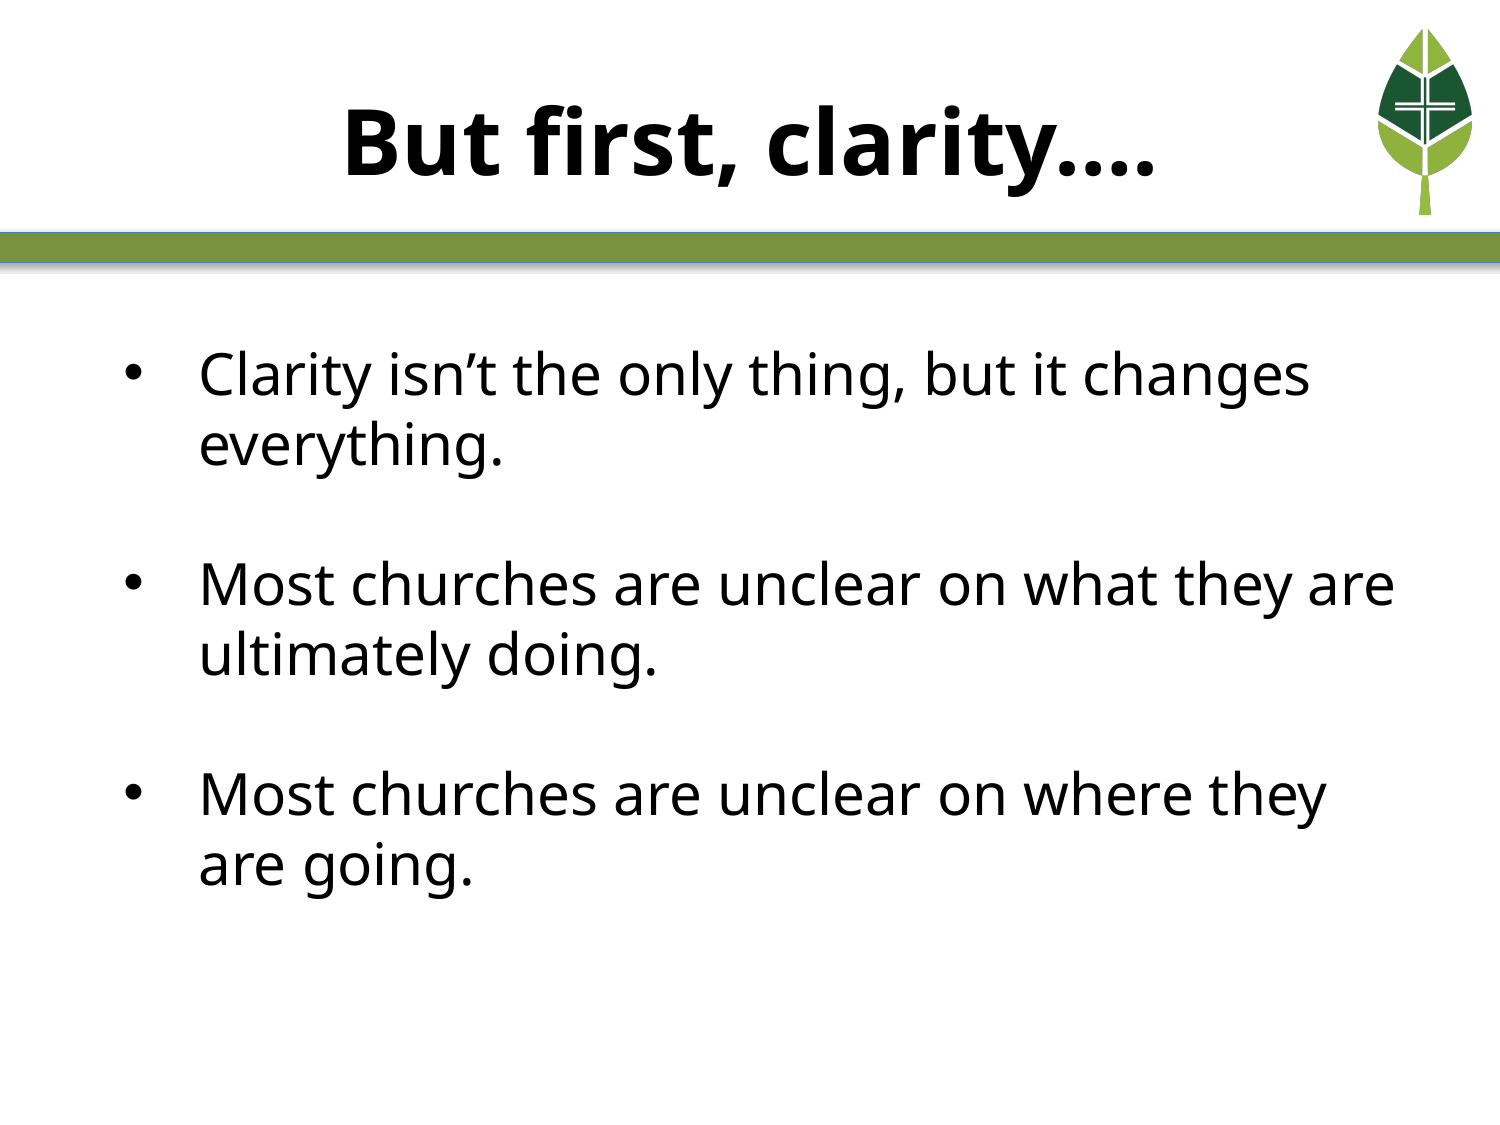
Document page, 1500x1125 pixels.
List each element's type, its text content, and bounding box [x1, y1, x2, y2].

text_box [0, 232, 1500, 263]
list Clarity isn’t the only thing, but it changes everything. Most churches are unclear on what they are ultimately doing. Most churches are unclear on where they are going. [75, 329, 1425, 1005]
title But first, clarity…. [75, 45, 1425, 230]
picture [1378, 28, 1472, 215]
